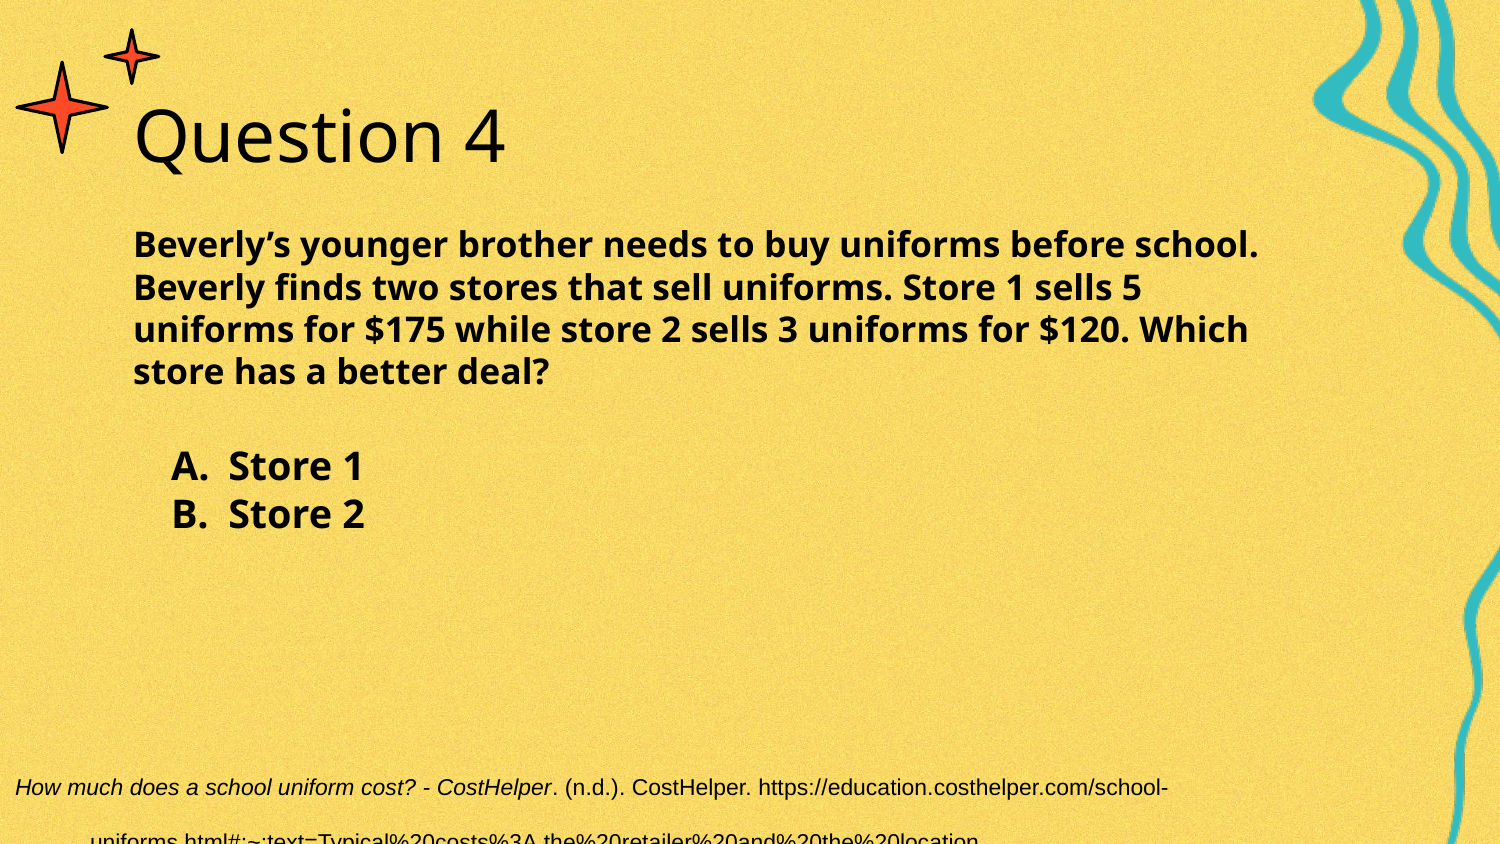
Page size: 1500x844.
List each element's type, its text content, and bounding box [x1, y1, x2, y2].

title Question 4 [118, 86, 1382, 180]
text_box How much does a school uniform cost? - CostHelper. (n.d.). CostHelper. https://education.costhelper.com/school-uniforms.html#:~:text=Typical%20costs%3A,the%20retailer%20and%20the%20location. [0, 730, 1471, 844]
text_box Store 1 Store 2 [138, 378, 999, 552]
text_box Beverly’s younger brother needs to buy uniforms before school. Beverly finds two stores that sell uniforms. Store 1 sells 5 uniforms for $175 while store 2 sells 3 uniforms for $120. Which store has a better deal? [118, 206, 1314, 453]
picture [0, 0, 1500, 844]
